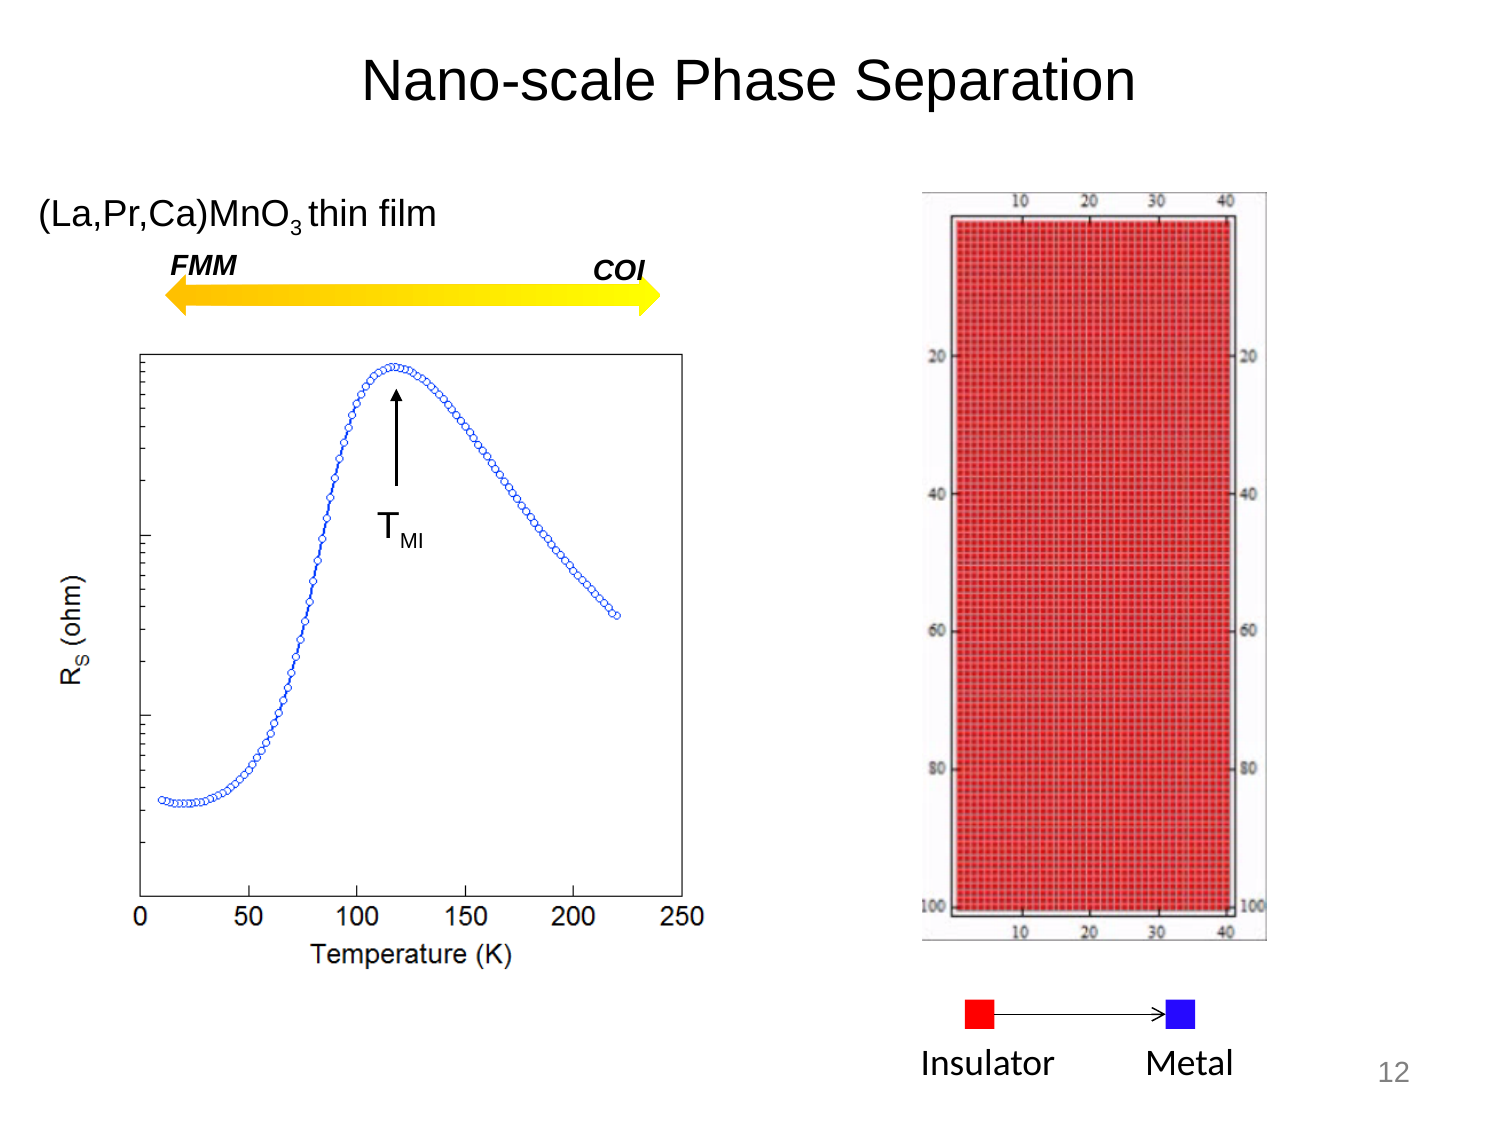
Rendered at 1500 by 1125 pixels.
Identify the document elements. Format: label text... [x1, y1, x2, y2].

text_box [905, 999, 1285, 1092]
text_box FMM [155, 248, 301, 289]
text_box COI [578, 244, 693, 294]
text_box 12 [1074, 1045, 1425, 1106]
text_box Nano-scale Phase Separation [74, 0, 1425, 172]
text_box (La,Pr,Ca)MnO3 thin film [23, 181, 452, 248]
text_box [162, 282, 663, 318]
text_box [921, 191, 1268, 942]
picture [16, 323, 748, 985]
